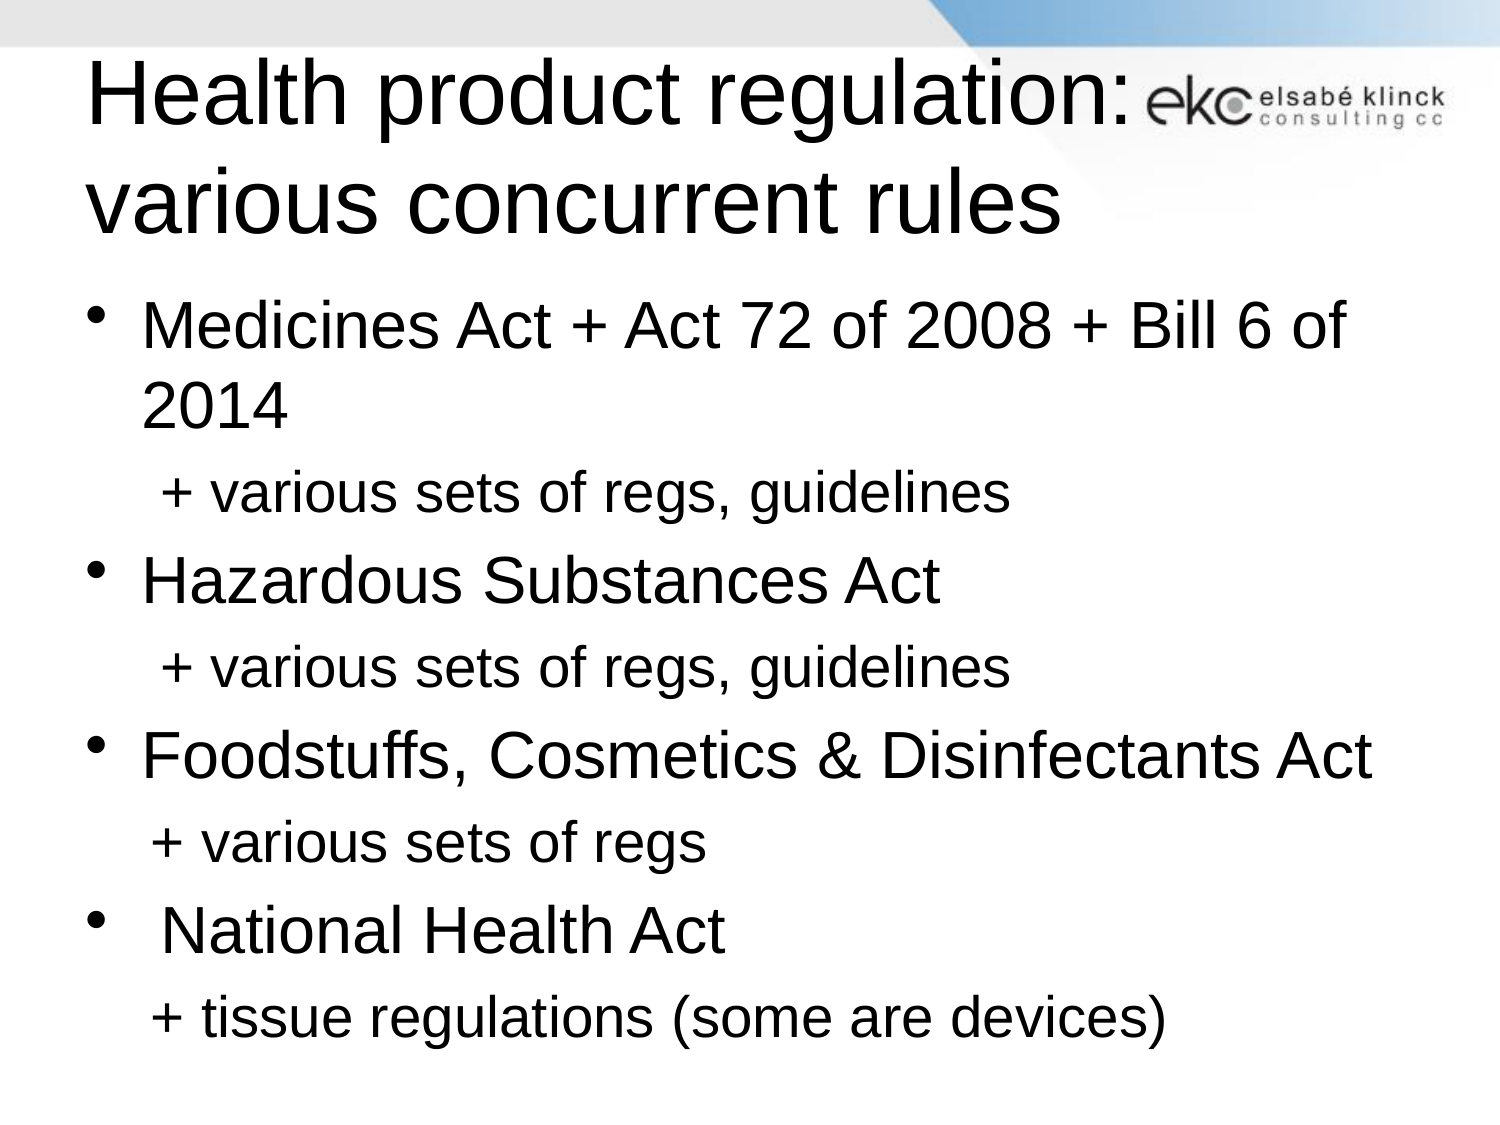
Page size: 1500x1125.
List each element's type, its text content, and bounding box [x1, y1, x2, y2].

picture [0, 0, 1500, 269]
list Medicines Act + Act 72 of 2008 + Bill 6 of 2014 + various sets of regs, guidelines Hazardous Substances Act + various sets of regs, guidelines Foodstuffs, Cosmetics & Disinfectants Act + various sets of regs National Health Act + tissue regulations (some are devices) [70, 274, 1459, 1087]
title Health product regulation: various concurrent rules [70, 48, 1346, 237]
